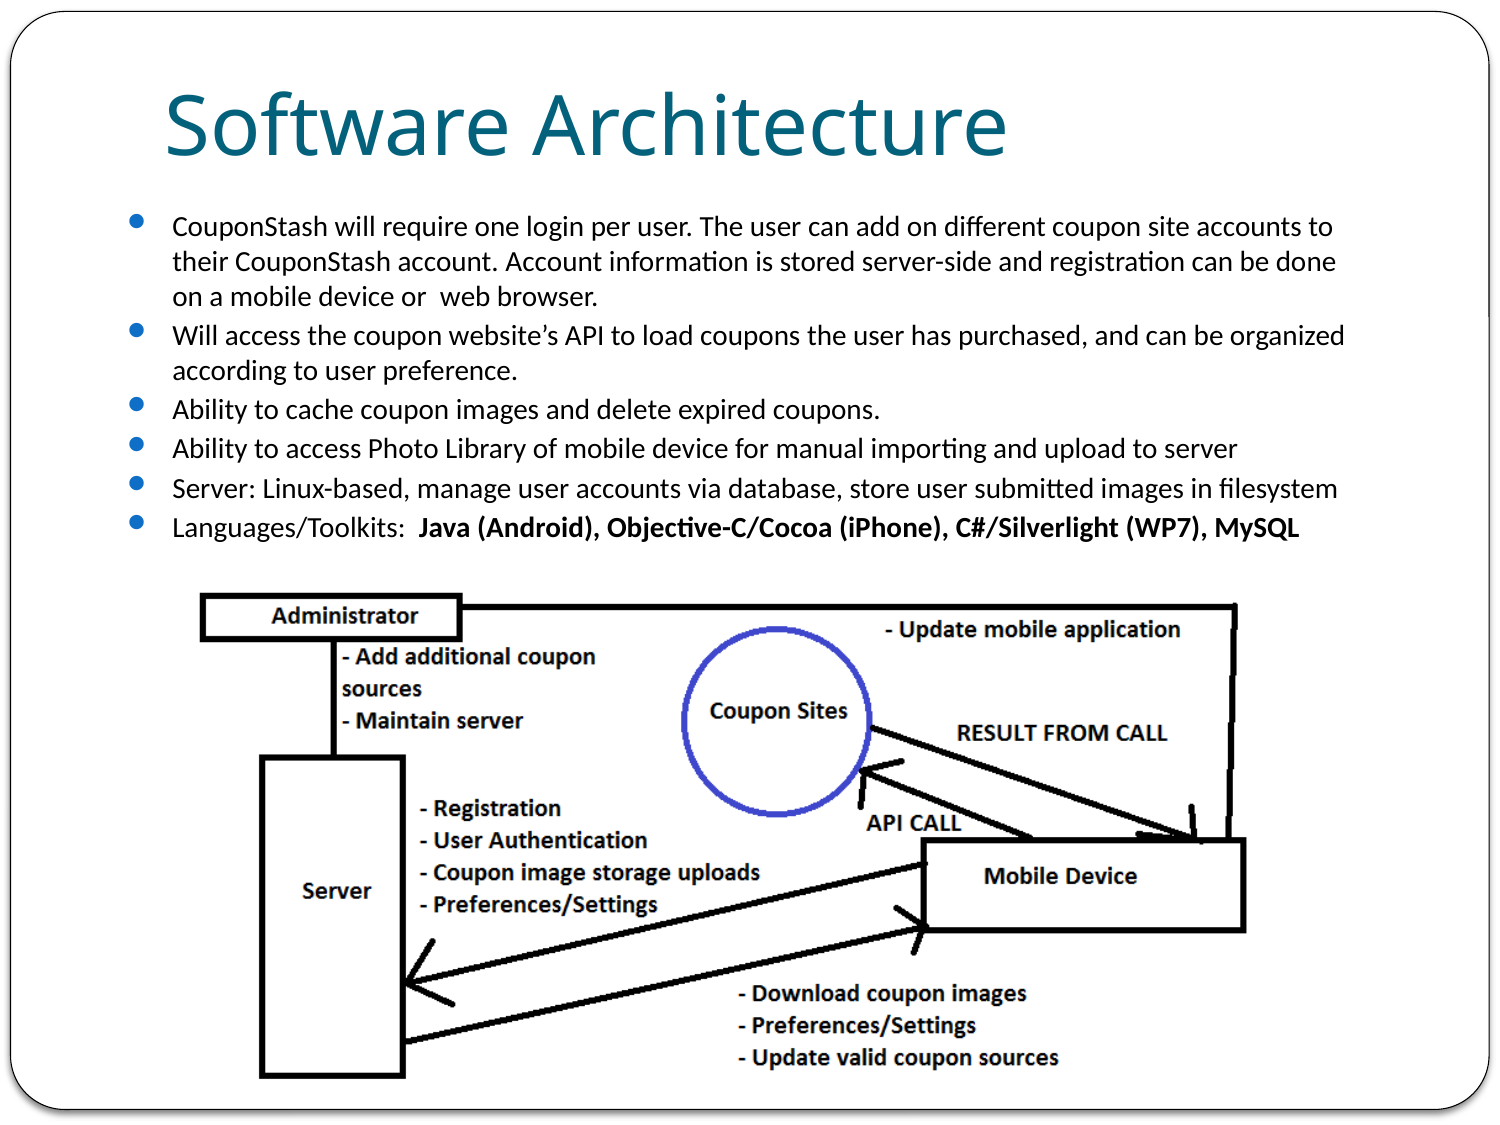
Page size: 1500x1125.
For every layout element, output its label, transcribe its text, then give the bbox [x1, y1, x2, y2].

list CouponStash will require one login per user. The user can add on different coupon site accounts to their CouponStash account. Account information is stored server-side and registration can be done on a mobile device or web browser. Will access the coupon website’s API to load coupons the user has purchased, and can be organized according to user preference. Ability to cache coupon images and delete expired coupons. Ability to access Photo Library of mobile device for manual importing and upload to server Server: Linux-based, manage user accounts via database, store user submitted images in filesystem Languages/Toolkits: Java (Android), Objective-C/Cocoa (iPhone), C#/Silverlight (WP7), MySQL [112, 200, 1363, 663]
title Software Architecture [150, 0, 1425, 188]
picture [174, 588, 1270, 1101]
